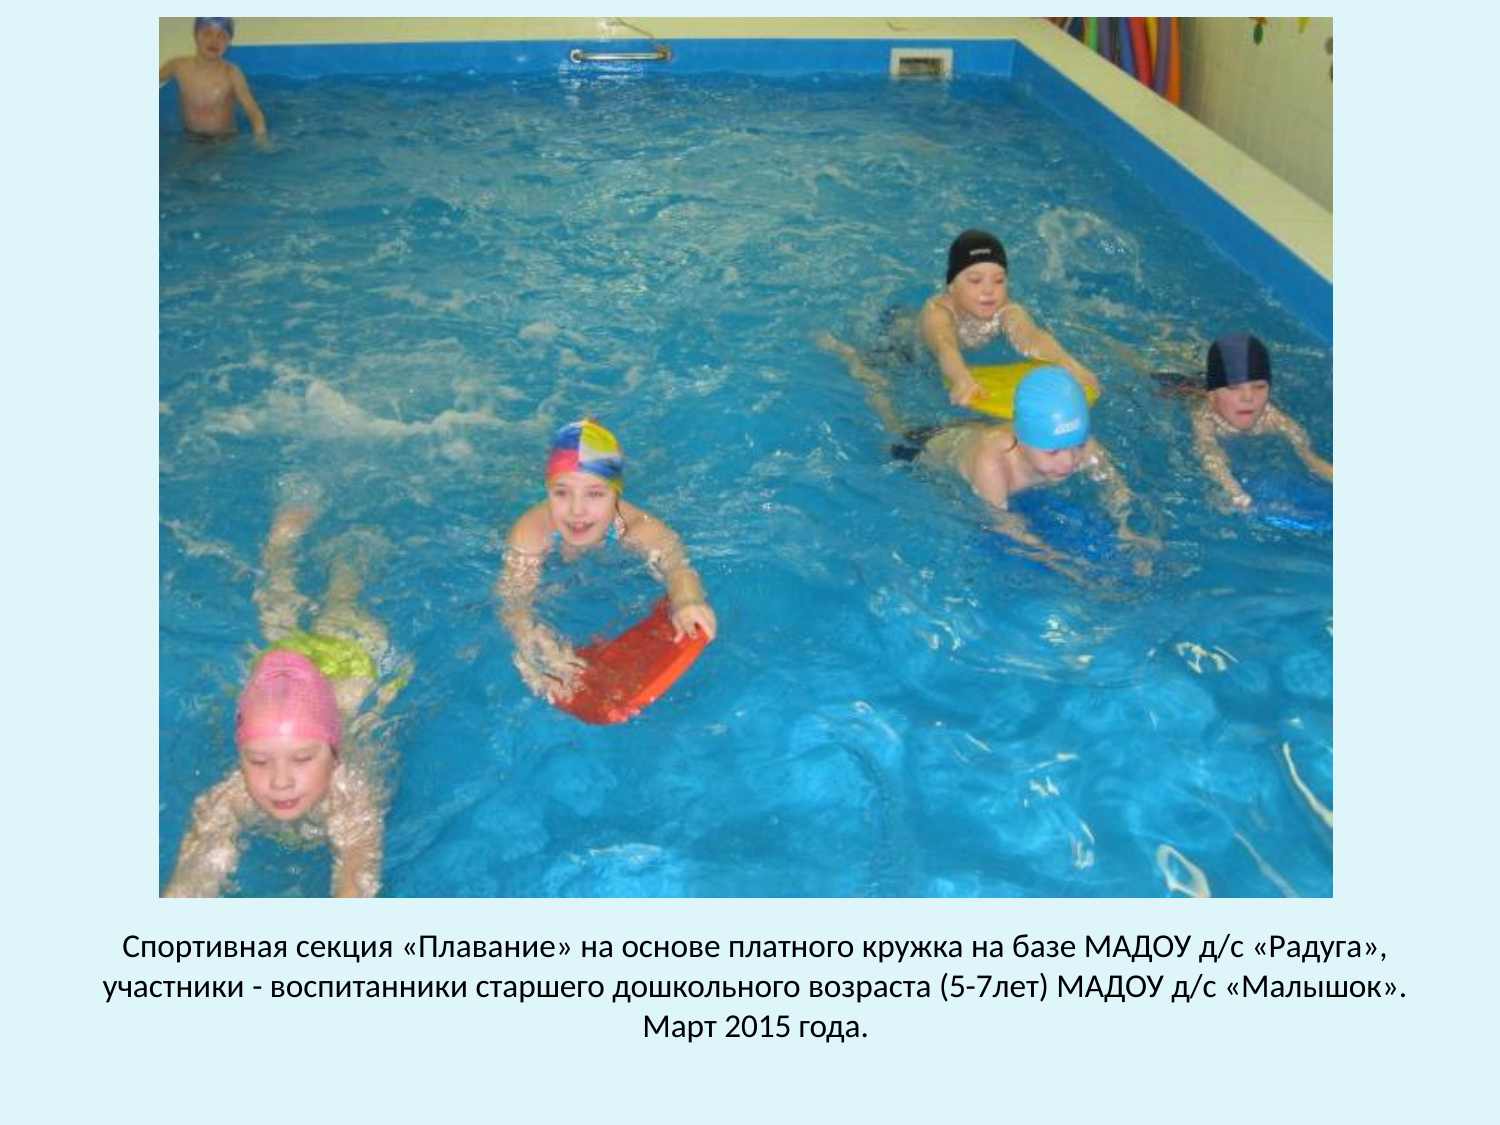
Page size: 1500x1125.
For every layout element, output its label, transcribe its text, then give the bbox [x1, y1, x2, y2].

text_box Спортивная секция «Плавание» на основе платного кружка на базе МАДОУ д/с «Радуга», участники - воспитанники старшего дошкольного возраста (5-7лет) МАДОУ д/с «Малышок». Март 2015 года. [41, 916, 1471, 1052]
picture [159, 17, 1333, 898]
